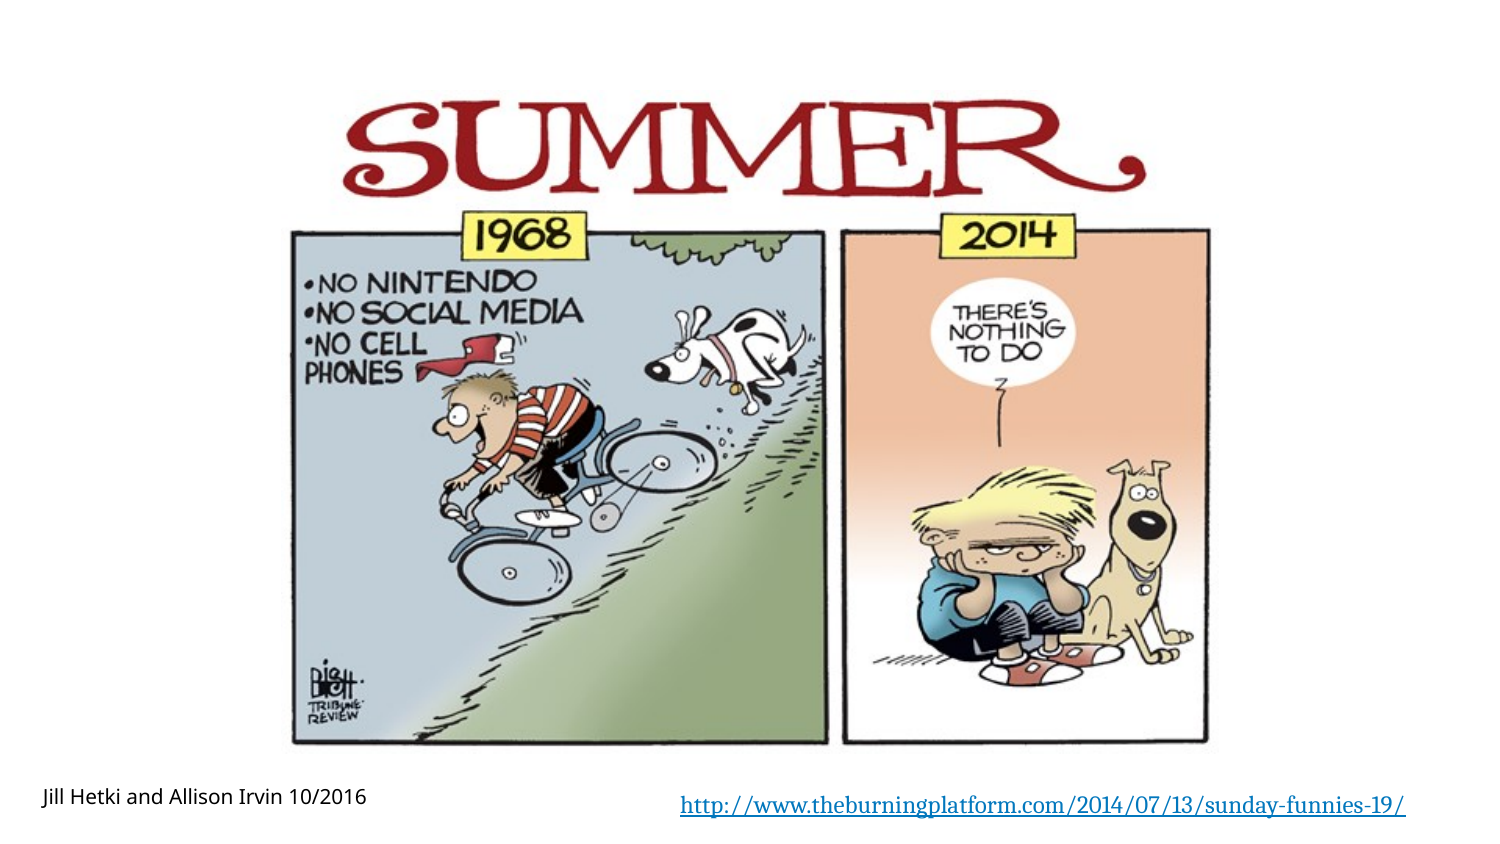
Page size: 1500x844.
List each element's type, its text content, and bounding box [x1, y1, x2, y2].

picture [281, 90, 1219, 754]
text_box Jill Hetki and Allison Irvin 10/2016 [27, 768, 514, 830]
text_box http://www.theburningplatform.com/2014/07/13/sunday-funnies-19/ [665, 773, 1488, 826]
